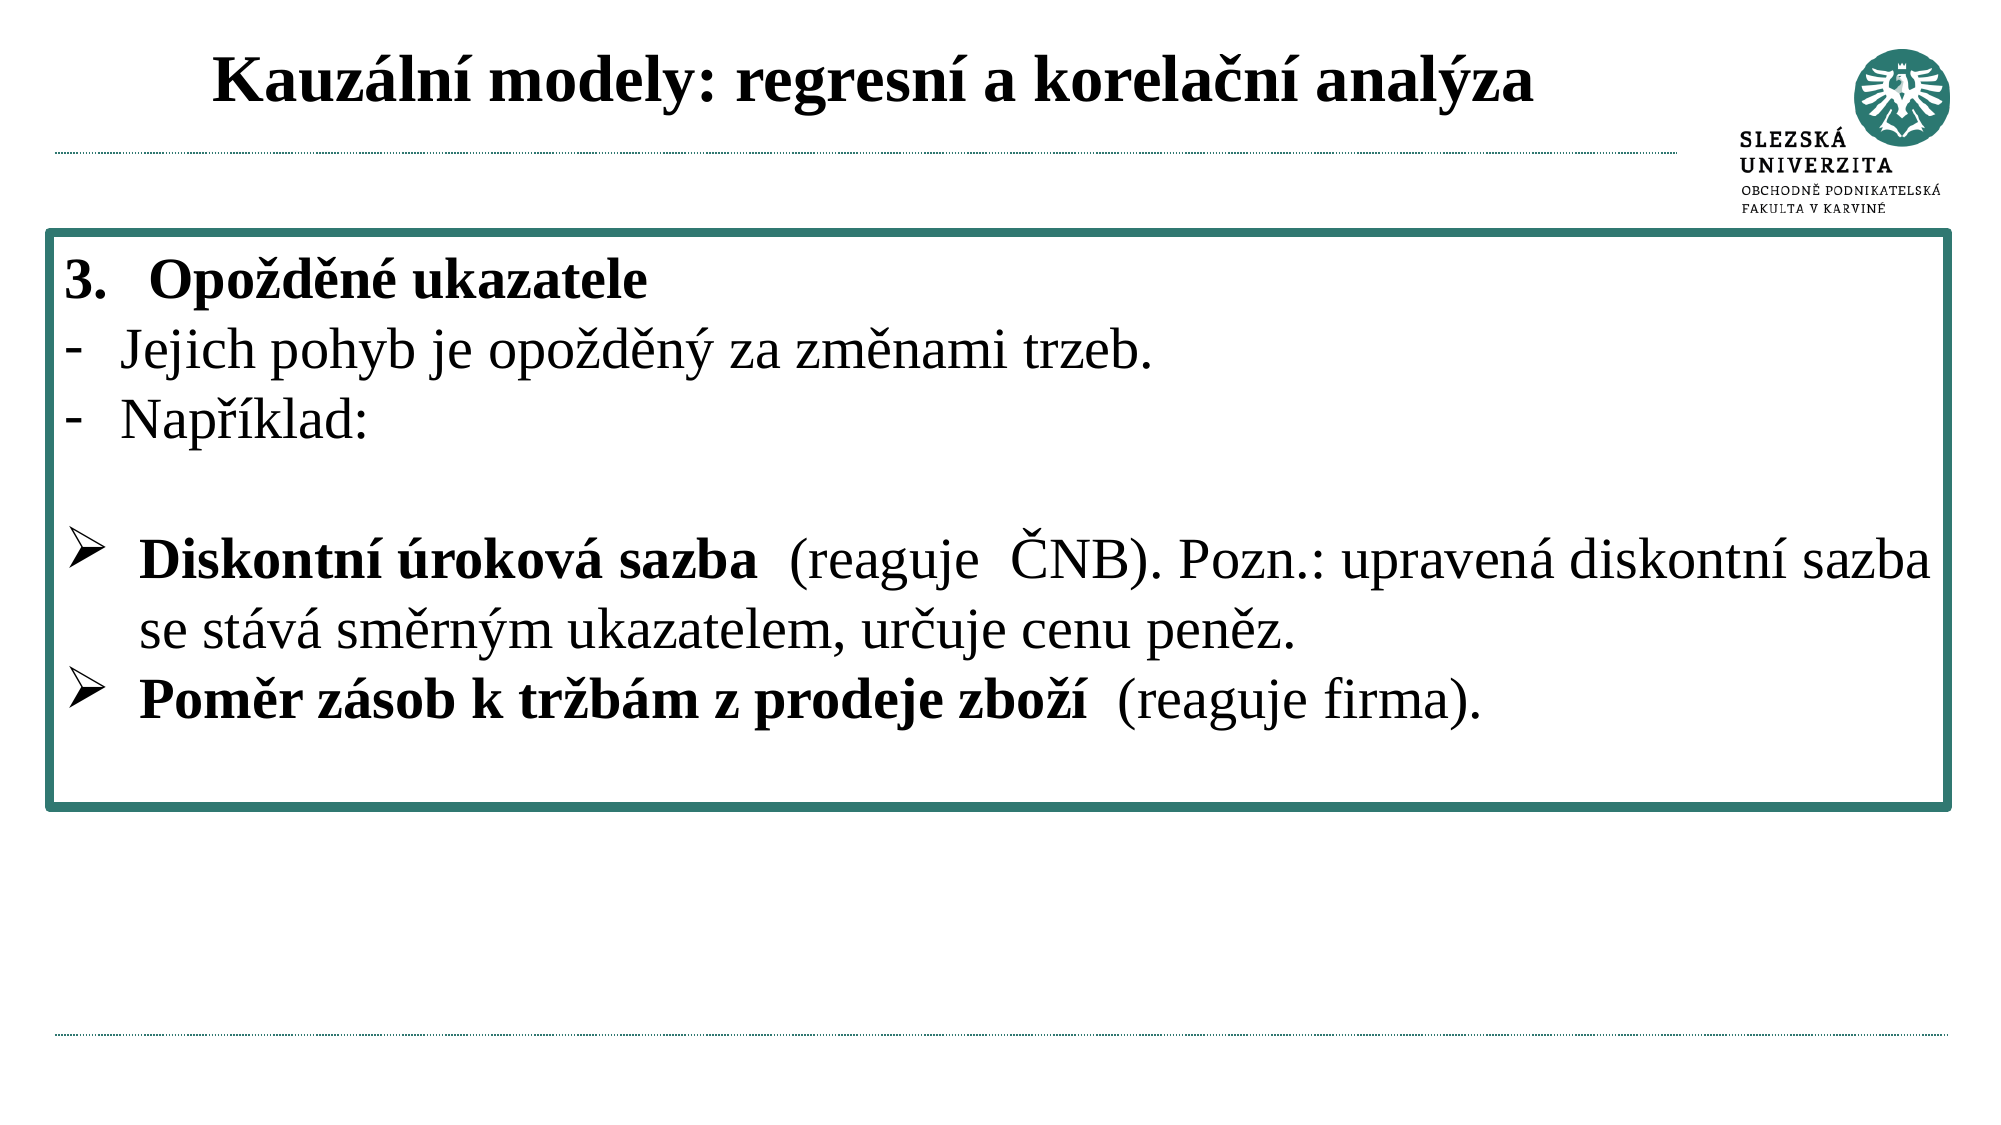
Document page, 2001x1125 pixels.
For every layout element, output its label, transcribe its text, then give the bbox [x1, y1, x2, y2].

text_box Opožděné ukazatele Jejich pohyb je opožděný za změnami trzeb. Například: Diskontní úroková sazba (reaguje ČNB). Pozn.: upravená diskontní sazba se stává směrným ukazatelem, určuje cenu peněz. Poměr zásob k tržbám z prodeje zboží (reaguje firma). [48, 230, 1949, 809]
picture [1740, 49, 1950, 213]
title Kauzální modely: regresní a korelační analýza [193, 27, 1573, 201]
